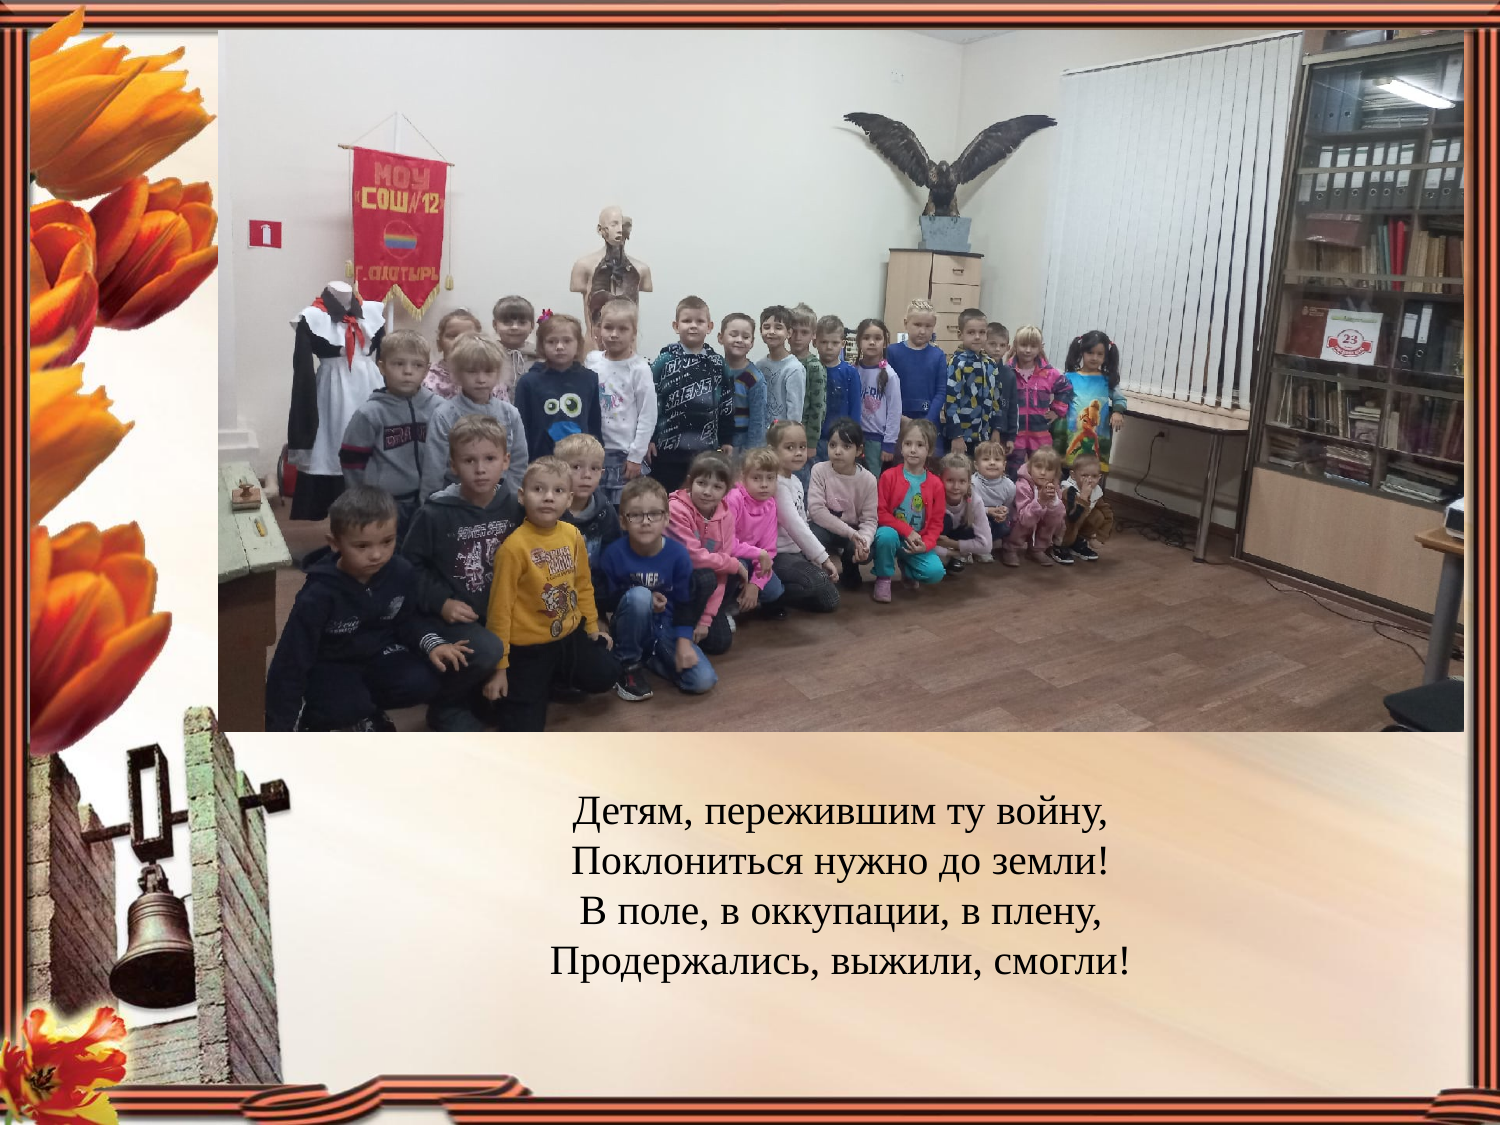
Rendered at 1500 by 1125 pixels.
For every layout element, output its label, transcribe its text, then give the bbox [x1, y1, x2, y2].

picture [0, 0, 1500, 1125]
text_box Детям, пережившим ту войну, Поклониться нужно до земли! В поле, в оккупации, в плену, Продержались, выжили, смогли! [533, 775, 1149, 990]
